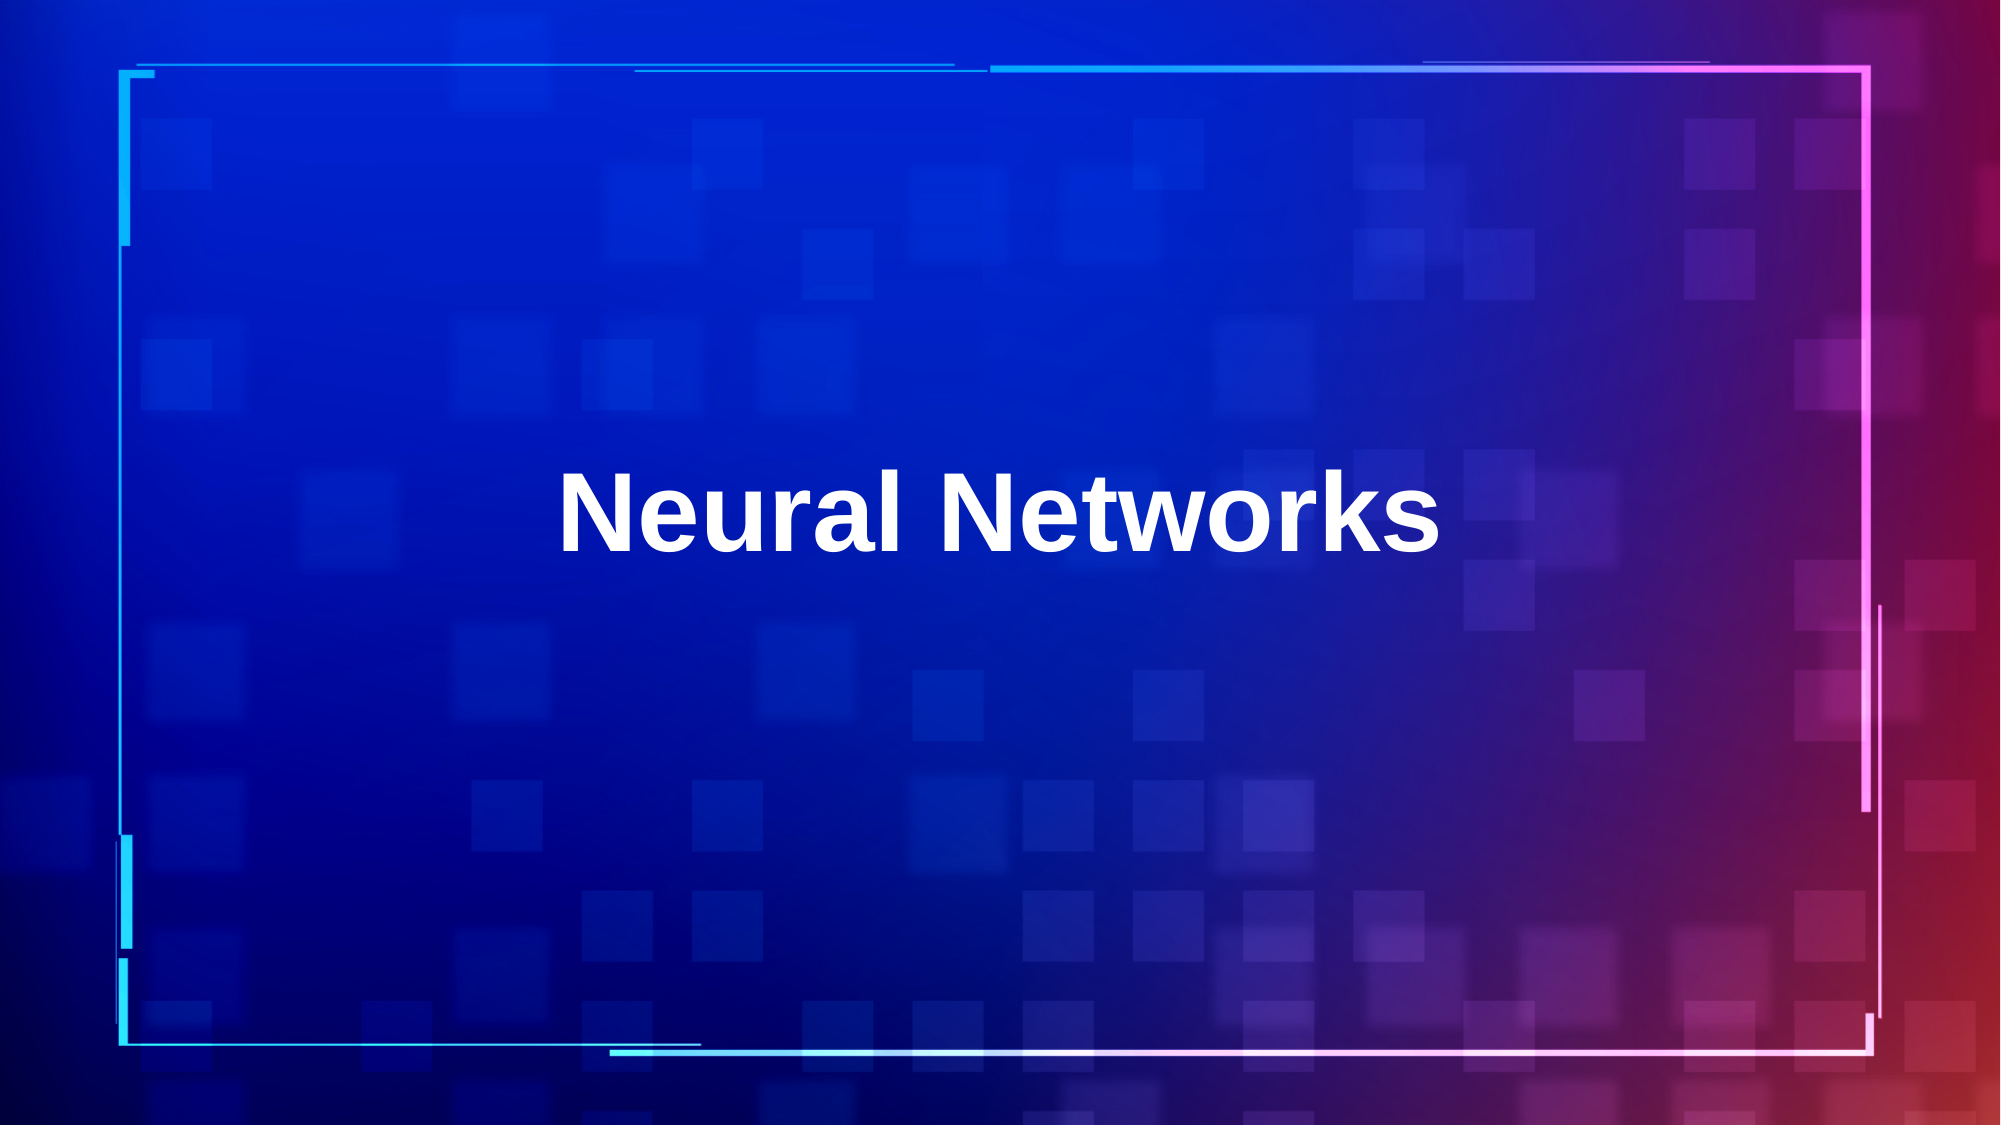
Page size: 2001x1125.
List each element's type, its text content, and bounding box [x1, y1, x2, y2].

title Neural Networks [493, 301, 1507, 583]
picture [0, 0, 2001, 1125]
